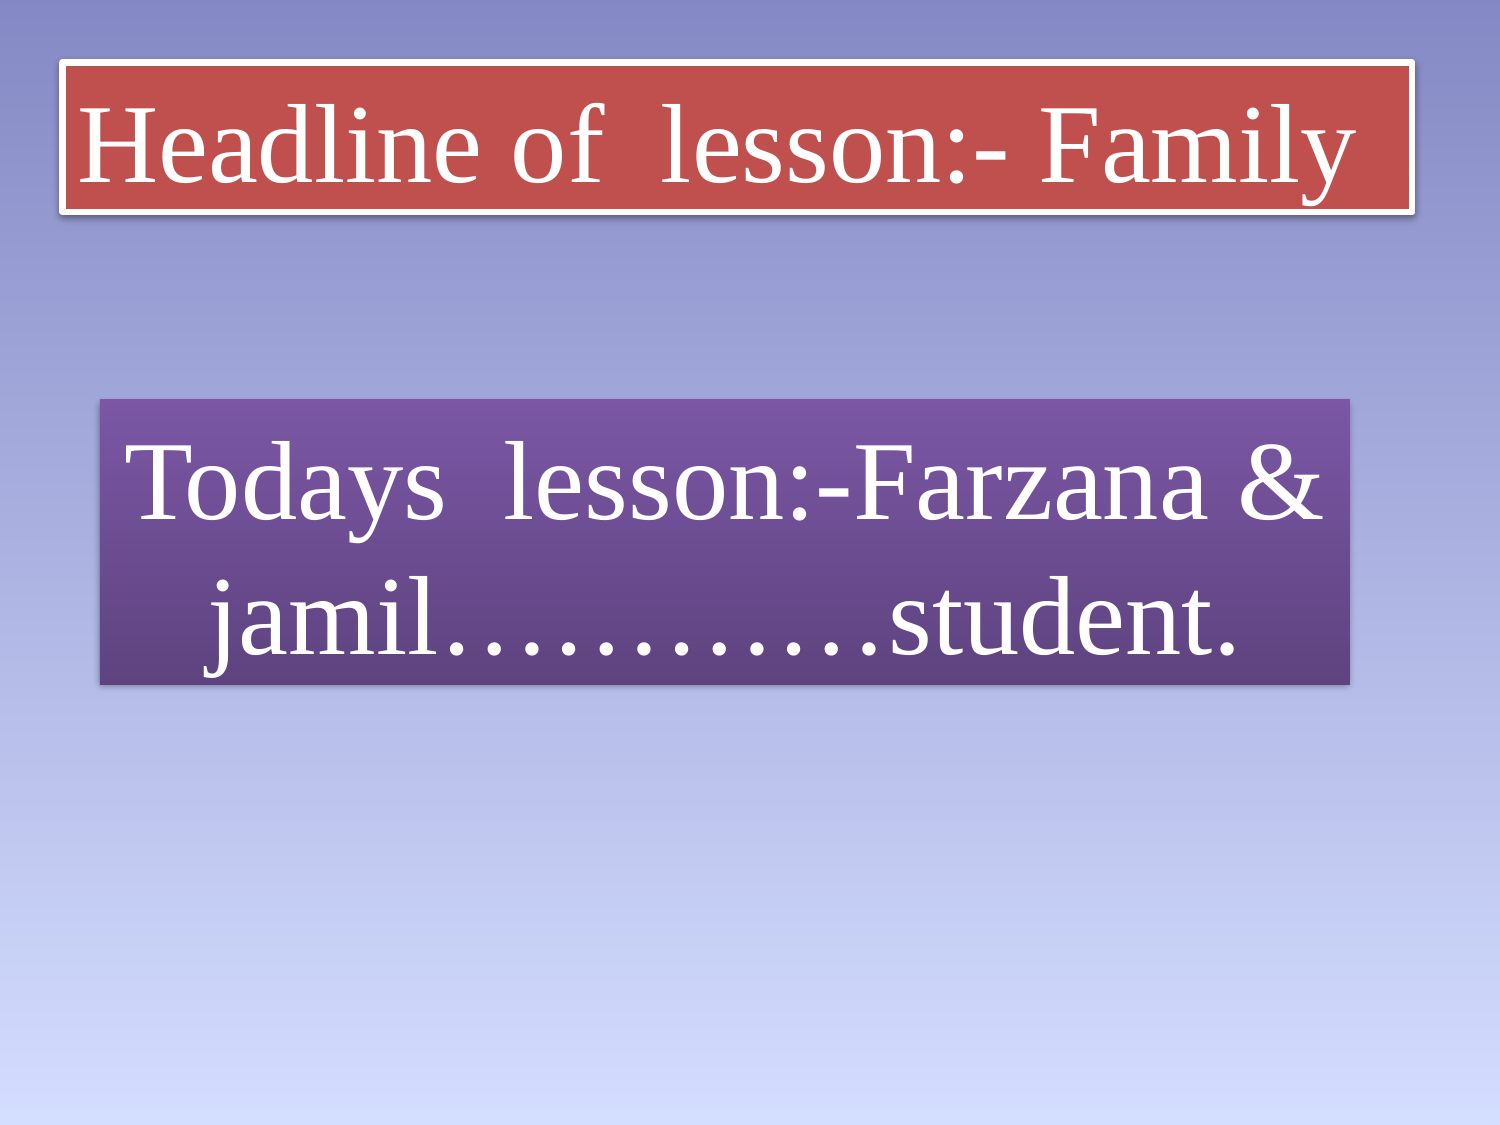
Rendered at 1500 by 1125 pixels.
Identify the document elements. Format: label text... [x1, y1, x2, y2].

text_box Headline of lesson:- Family [59, 59, 1415, 215]
text_box Todays lesson:-Farzana & jamil…………student. [99, 399, 1350, 685]
